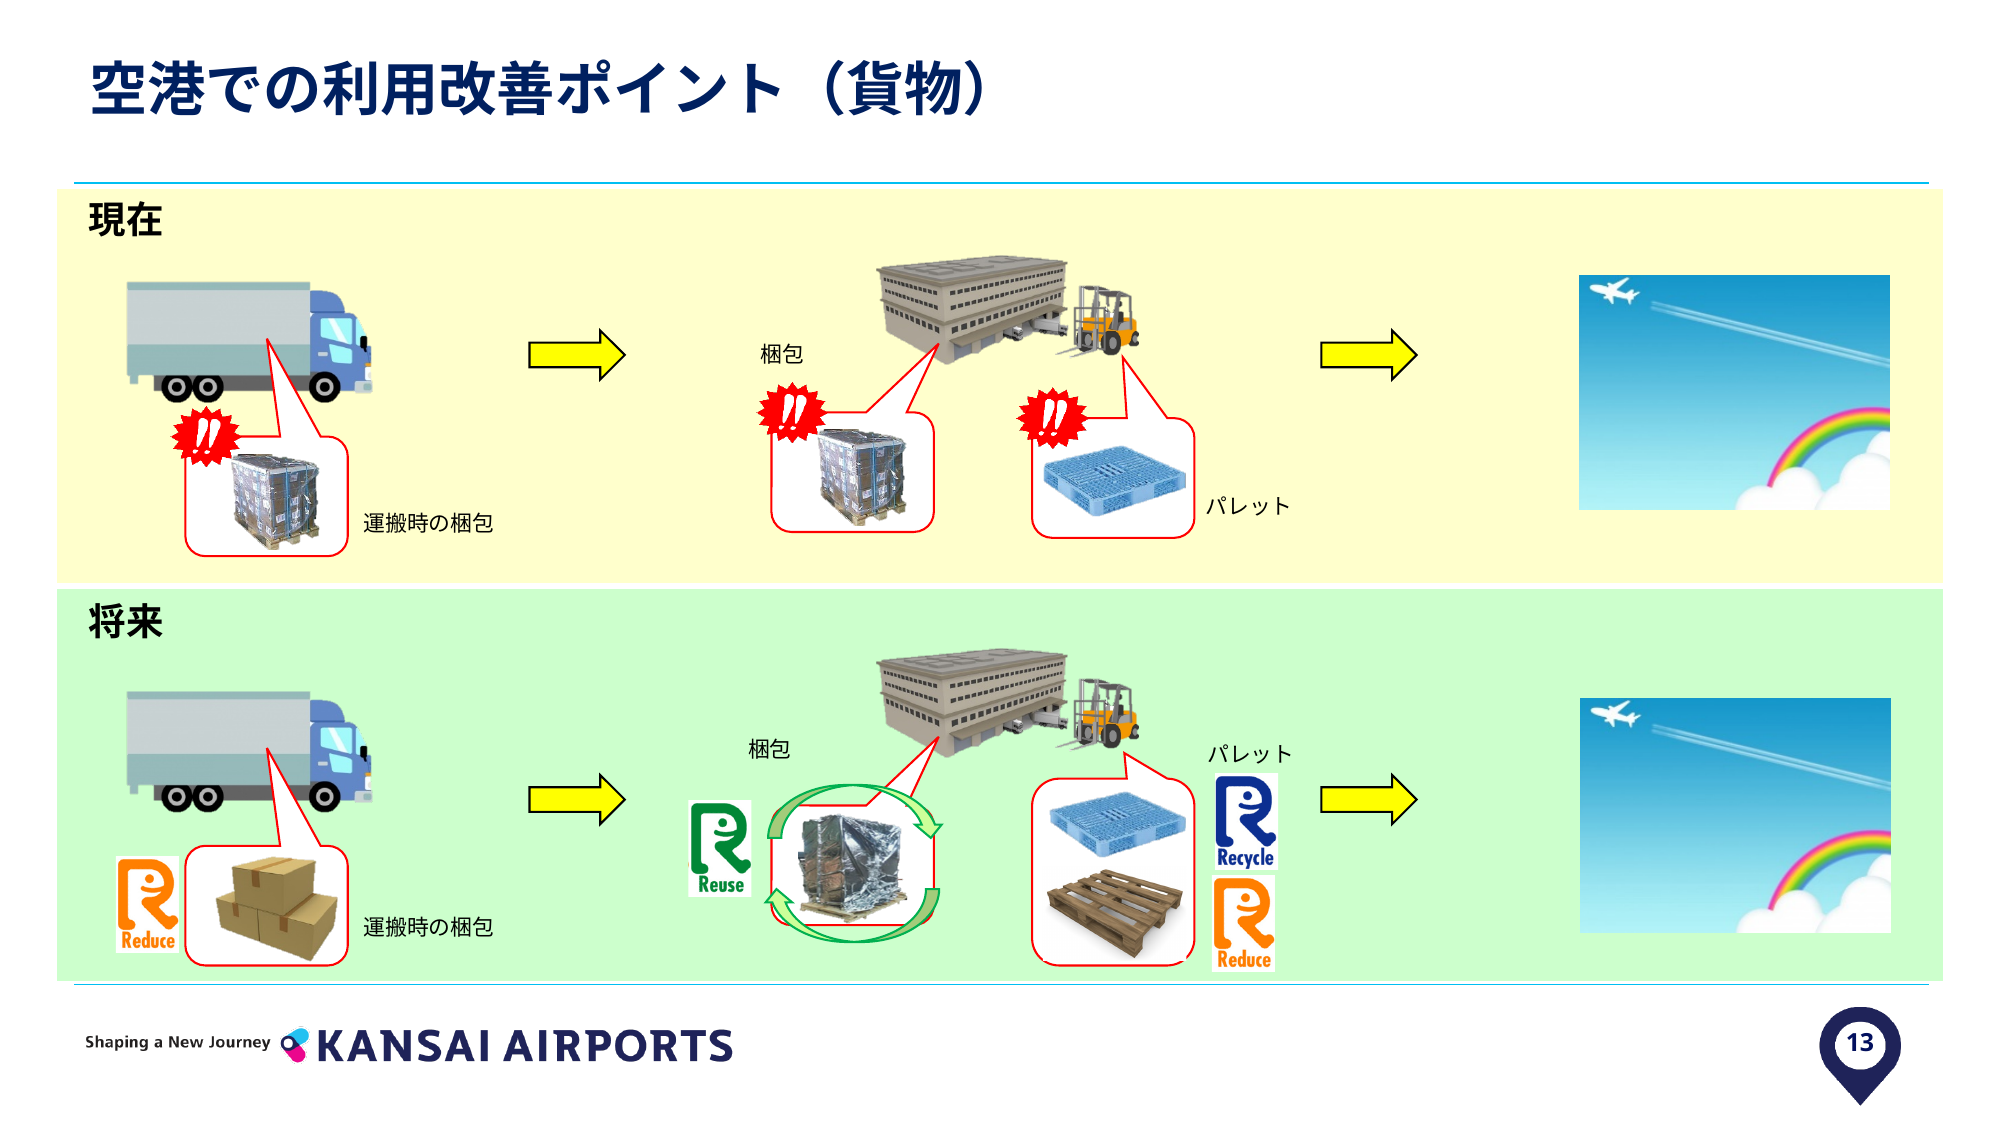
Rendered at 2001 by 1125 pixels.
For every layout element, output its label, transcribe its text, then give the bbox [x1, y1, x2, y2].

text_box [770, 904, 788, 926]
text_box [795, 791, 935, 919]
text_box [1320, 772, 1419, 827]
text_box [767, 783, 864, 839]
text_box [1089, 362, 1196, 481]
text_box [867, 788, 944, 840]
picture [1580, 698, 1891, 933]
picture [214, 851, 343, 963]
text_box パレット [1183, 481, 1315, 529]
text_box 将来 [74, 590, 1783, 650]
text_box 梱包 [700, 330, 864, 378]
picture [74, 1003, 743, 1087]
picture [864, 210, 1192, 527]
text_box [1031, 788, 1185, 967]
text_box [1128, 754, 1183, 782]
picture [1804, 1003, 1916, 1110]
picture [864, 603, 1191, 961]
text_box 空港での利用改善ポイント（貨物） [74, 0, 1929, 185]
picture [688, 800, 752, 897]
picture [115, 856, 179, 953]
text_box [56, 588, 1944, 982]
text_box [1031, 449, 1193, 539]
text_box [56, 188, 1944, 584]
picture [756, 381, 927, 526]
text_box 12 [1817, 1013, 1903, 1073]
text_box [770, 395, 935, 534]
picture [120, 654, 379, 849]
picture [1579, 275, 1890, 510]
text_box [770, 813, 793, 900]
text_box [528, 772, 627, 827]
text_box [1187, 790, 1196, 959]
text_box パレット [1185, 730, 1317, 778]
text_box 現在 [74, 189, 1783, 249]
text_box [184, 439, 349, 558]
text_box 梱包 [688, 725, 852, 773]
text_box 運搬時の梱包 [347, 902, 511, 950]
text_box [1320, 327, 1419, 383]
picture [120, 245, 379, 550]
picture [1211, 875, 1275, 972]
text_box [528, 327, 627, 383]
text_box 運搬時の梱包 [347, 499, 511, 547]
picture [1215, 773, 1279, 871]
text_box [763, 887, 941, 944]
picture [793, 811, 909, 924]
text_box [893, 788, 917, 797]
text_box [184, 849, 349, 967]
